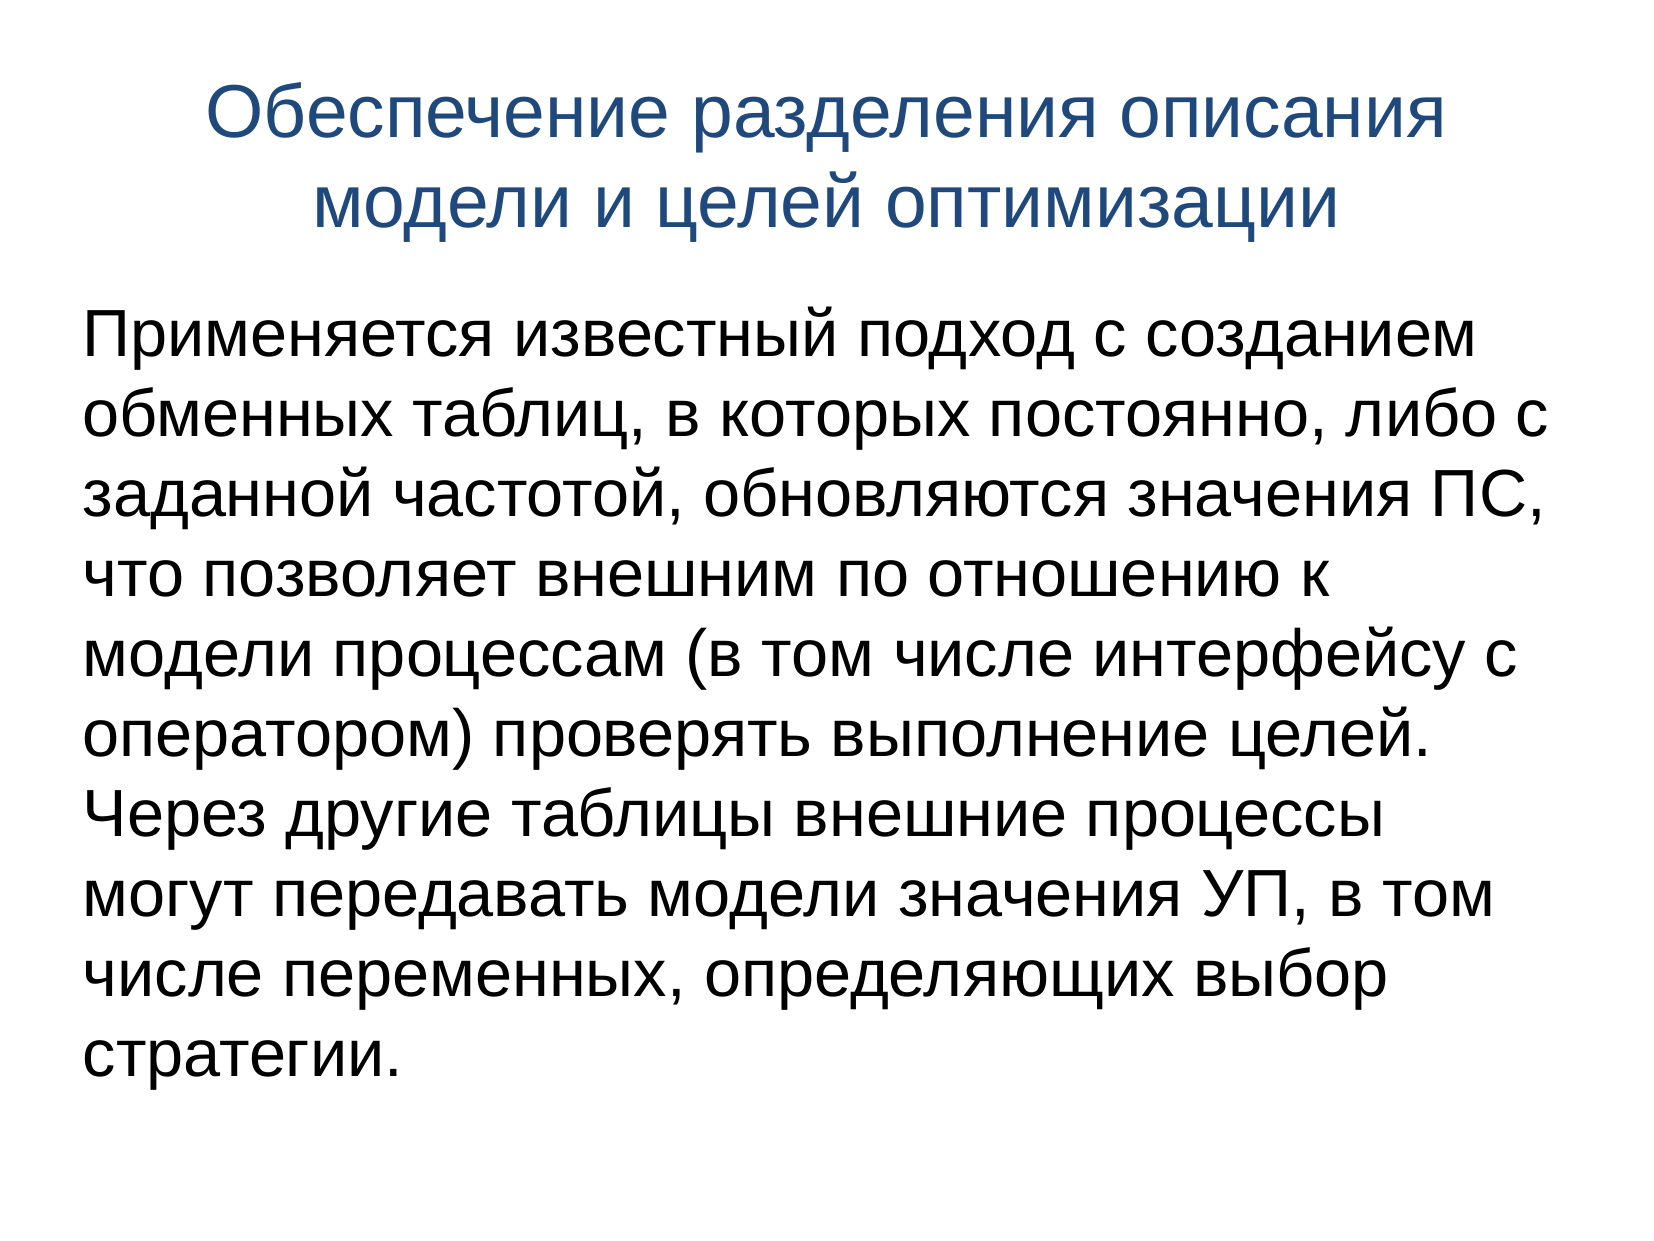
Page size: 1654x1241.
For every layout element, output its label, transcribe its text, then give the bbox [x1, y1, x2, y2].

text_box Применяется известный подход с созданием обменных таблиц, в которых постоянно, либо с заданной частотой, обновляются значения ПС, что позволяет внешним по отношению к модели процессам (в том числе интерфейсу с оператором) проверять выполнение целей. Через другие таблицы внешние процессы могут передавать модели значения УП, в том числе переменных, определяющих выбор стратегии. [82, 290, 1571, 1010]
text_box Обеспечение разделения описания модели и целей оптимизации [82, 49, 1571, 257]
